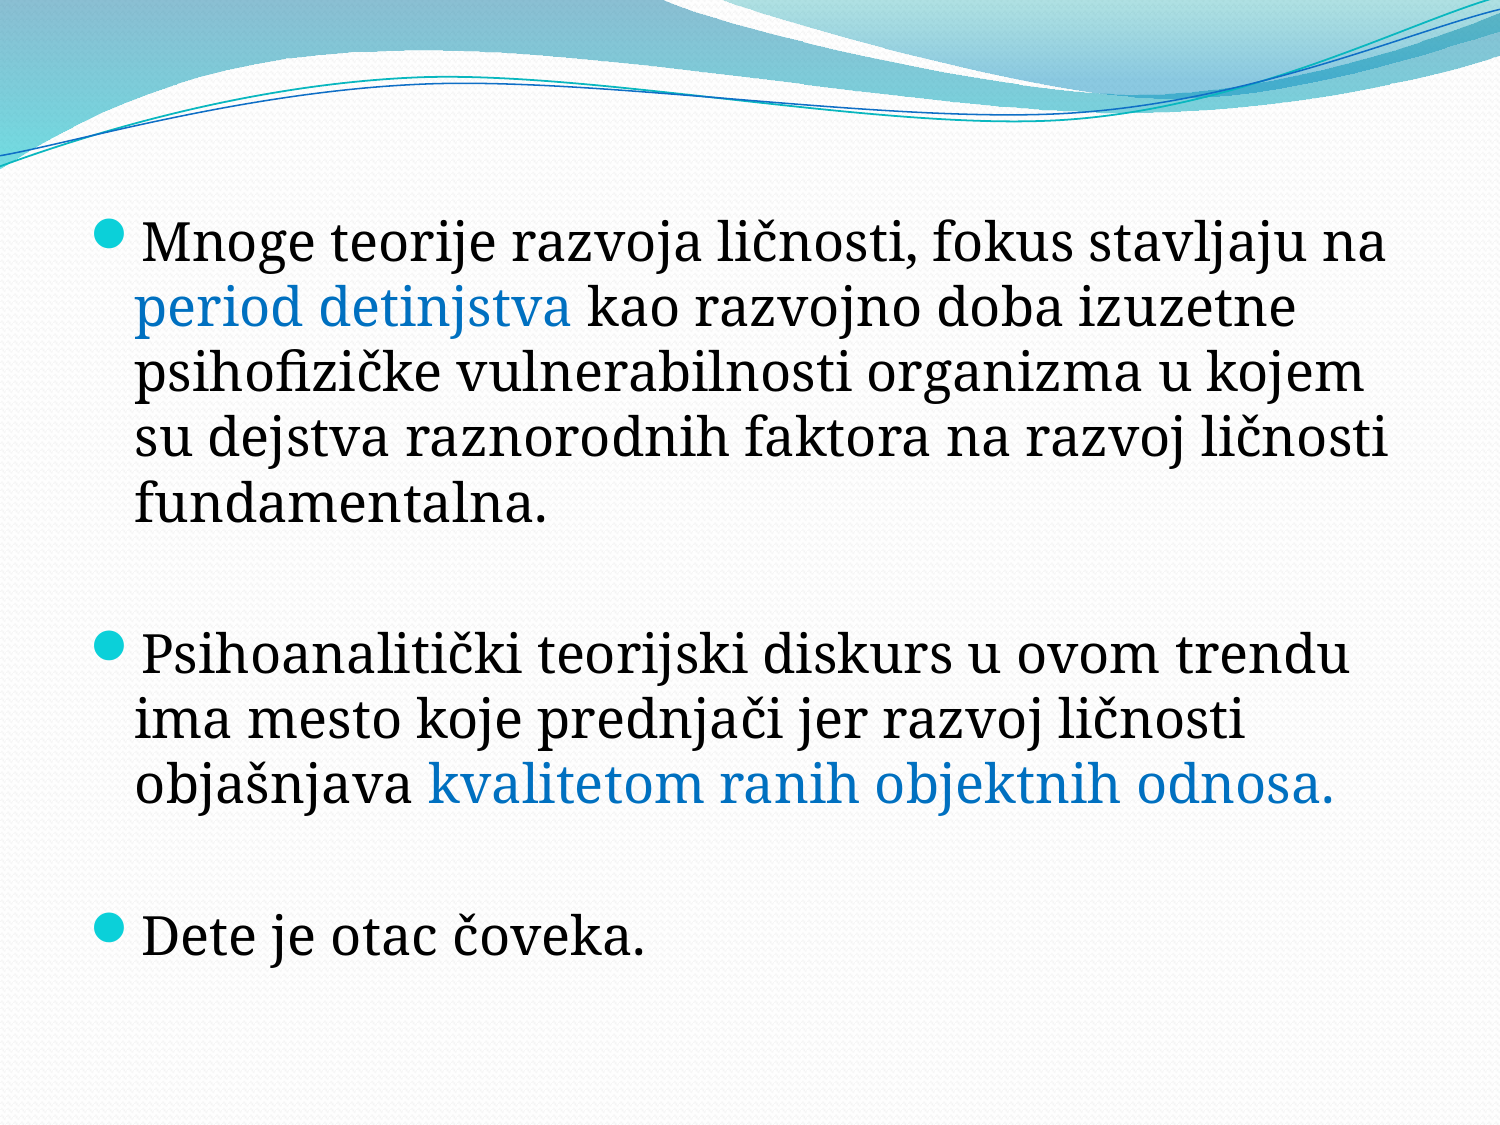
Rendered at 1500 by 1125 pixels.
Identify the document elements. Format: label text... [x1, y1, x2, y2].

list Mnoge teorije razvoja ličnosti, fokus stavljaju na period detinjstva kao razvojno doba izuzetne psihofizičke vulnerabilnosti organizma u kojem su dejstva raznorodnih faktora na razvoj ličnosti fundamentalna. Psihoanalitički teorijski diskurs u ovom trendu ima mesto koje prednjači jer razvoj ličnosti objašnjava kvalitetom ranih objektnih odnosa. Dete je otac čoveka. [75, 200, 1425, 1038]
